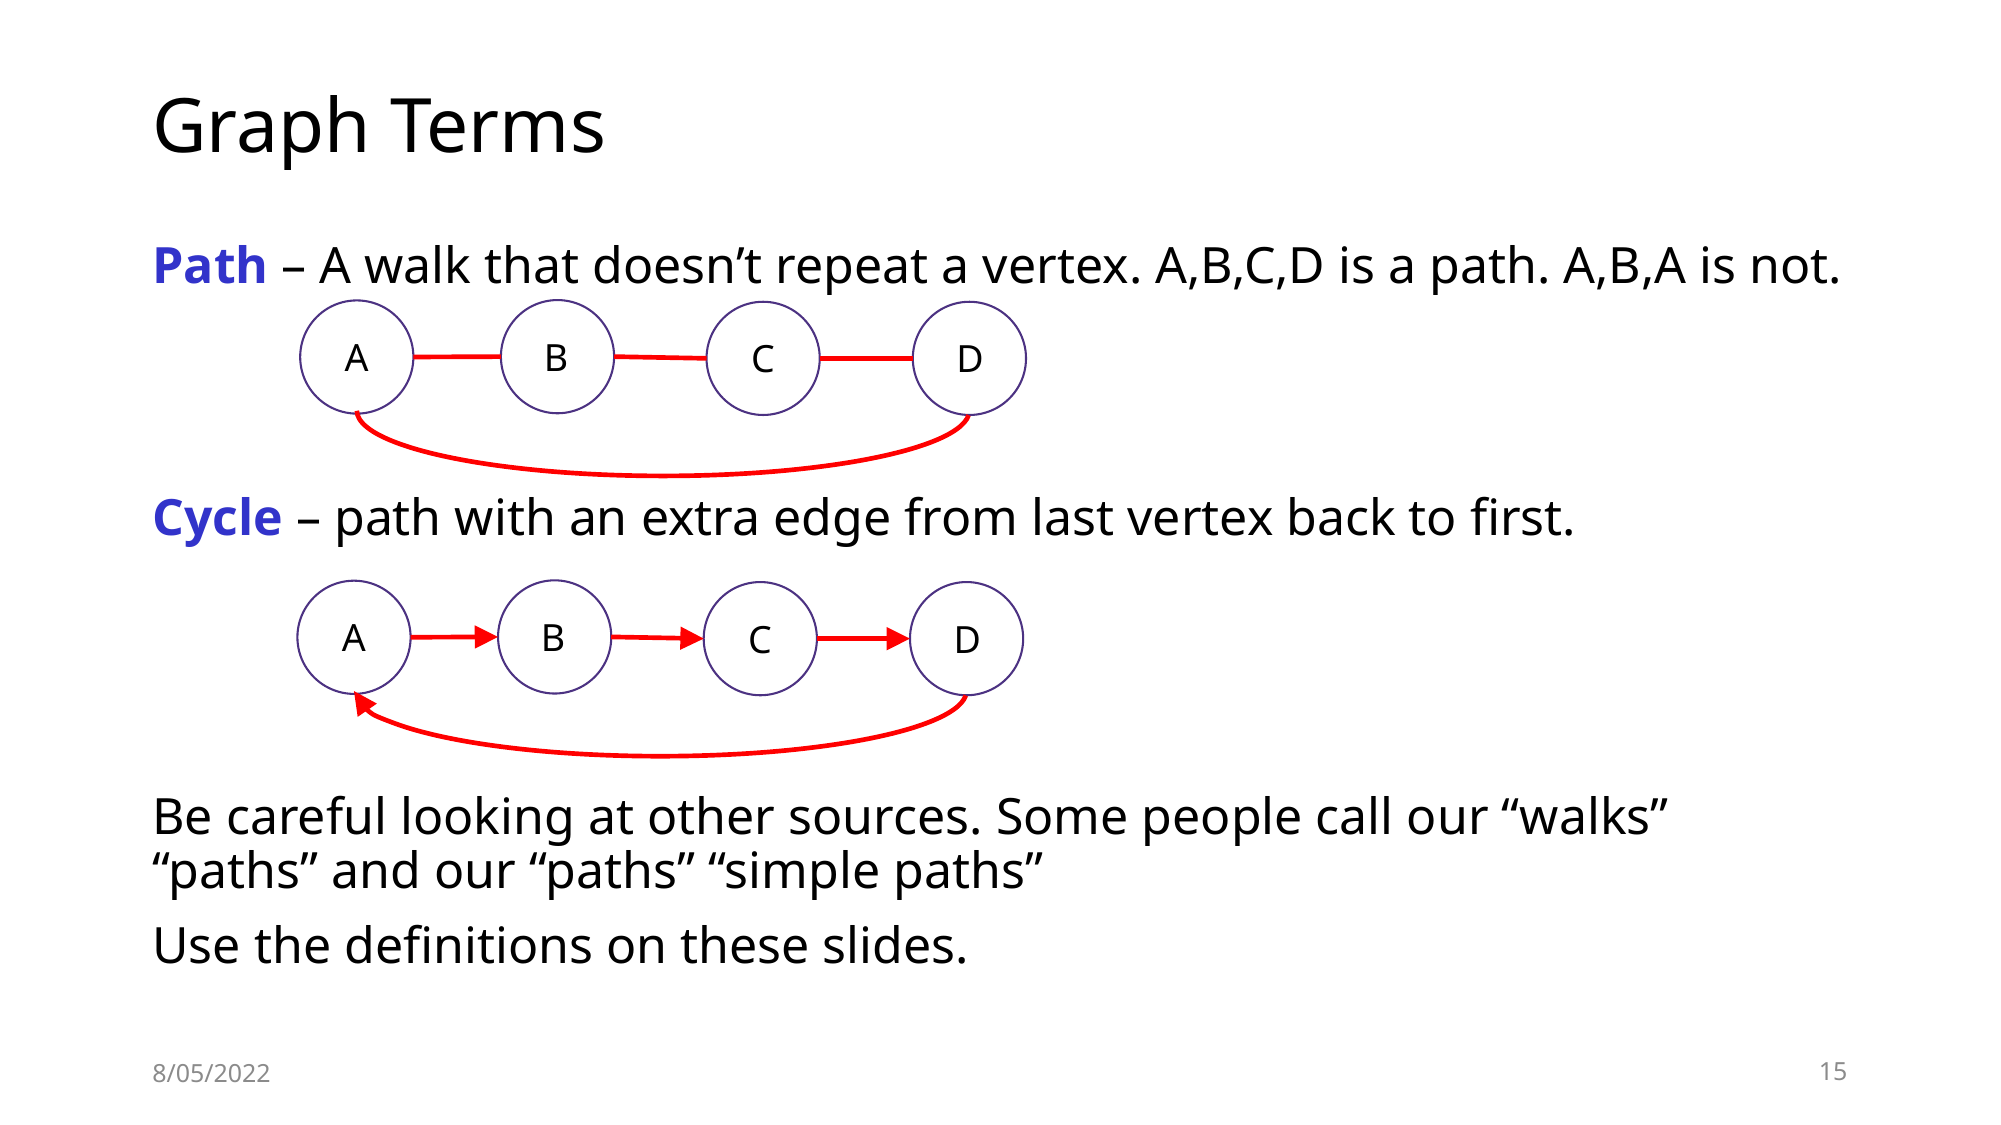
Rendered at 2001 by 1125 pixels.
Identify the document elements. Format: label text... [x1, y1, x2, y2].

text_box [297, 580, 1024, 757]
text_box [300, 299, 1026, 476]
title Graph Terms [137, 59, 1863, 198]
slide_number 15 [1412, 1042, 1863, 1103]
list Path – A walk that doesn’t repeat a vertex. A,B,C,D is a path. A,B,A is not. Cycle – path with an extra edge from last vertex back to first. Be careful looking at other sources. Some people call our “walks” “paths” and our “paths” “simple paths” Use the definitions on these slides. [137, 233, 1863, 1014]
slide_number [137, 1042, 588, 1103]
